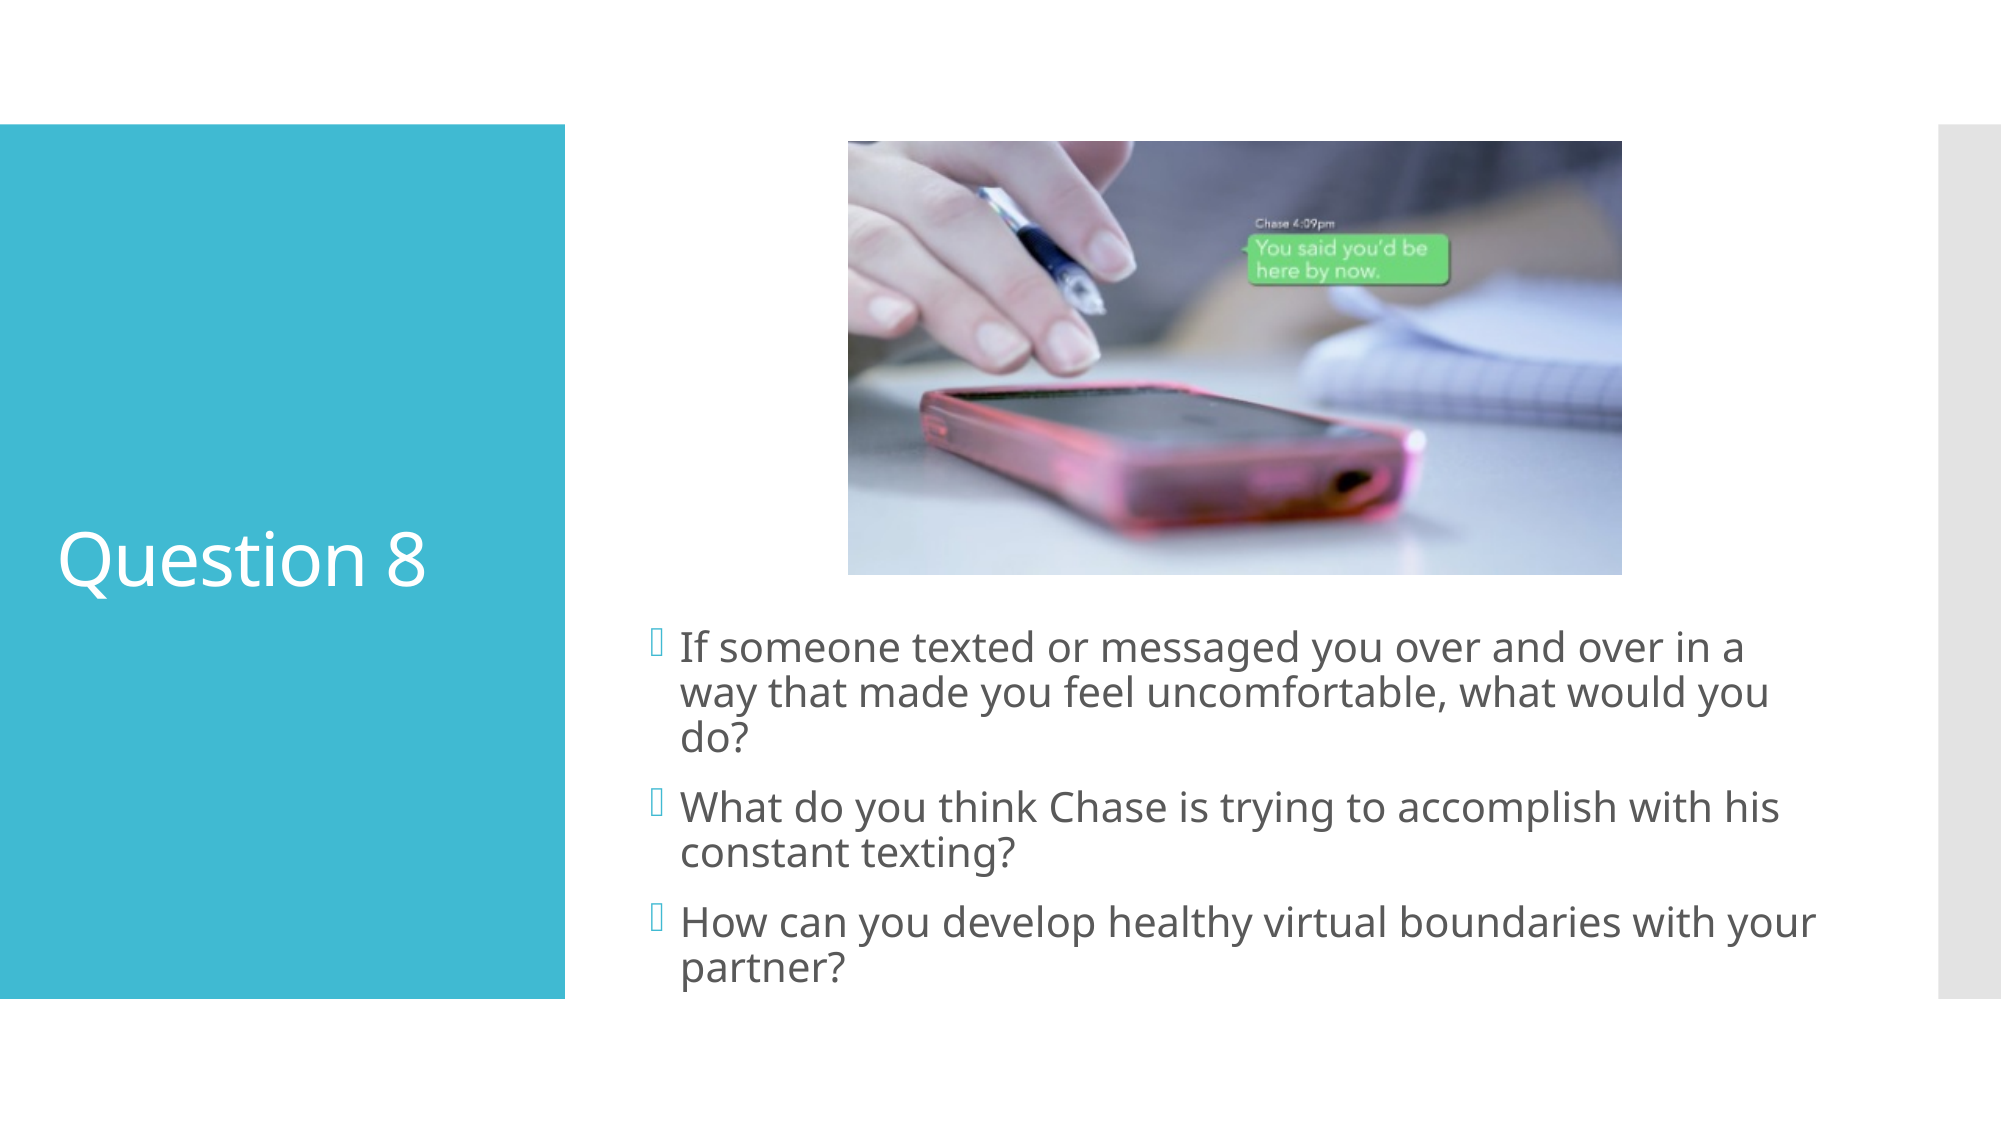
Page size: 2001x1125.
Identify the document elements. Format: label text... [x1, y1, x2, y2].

title Question 8 [41, 184, 525, 940]
picture [847, 141, 1622, 575]
list If someone texted or messaged you over and over in a way that made you feel uncomfortable, what would you do? What do you think Chase is trying to accomplish with his constant texting? How can you develop healthy virtual boundaries with your partner? [634, 141, 1835, 982]
